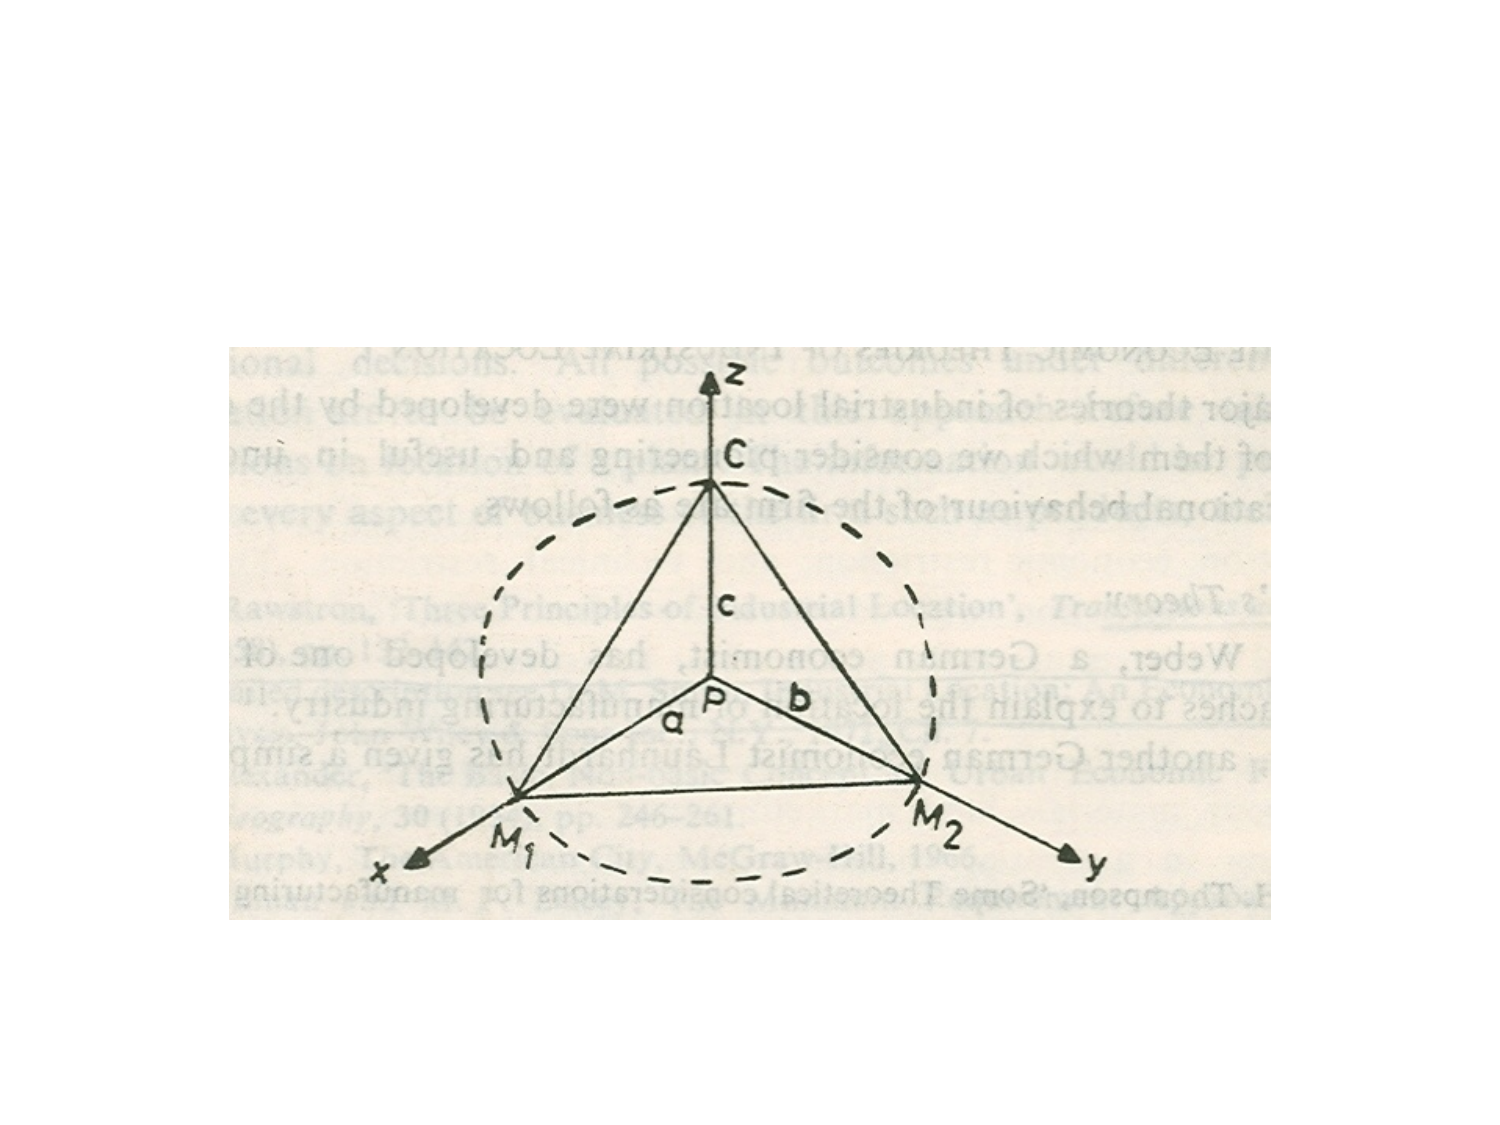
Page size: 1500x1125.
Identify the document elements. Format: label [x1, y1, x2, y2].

list [229, 347, 1271, 920]
